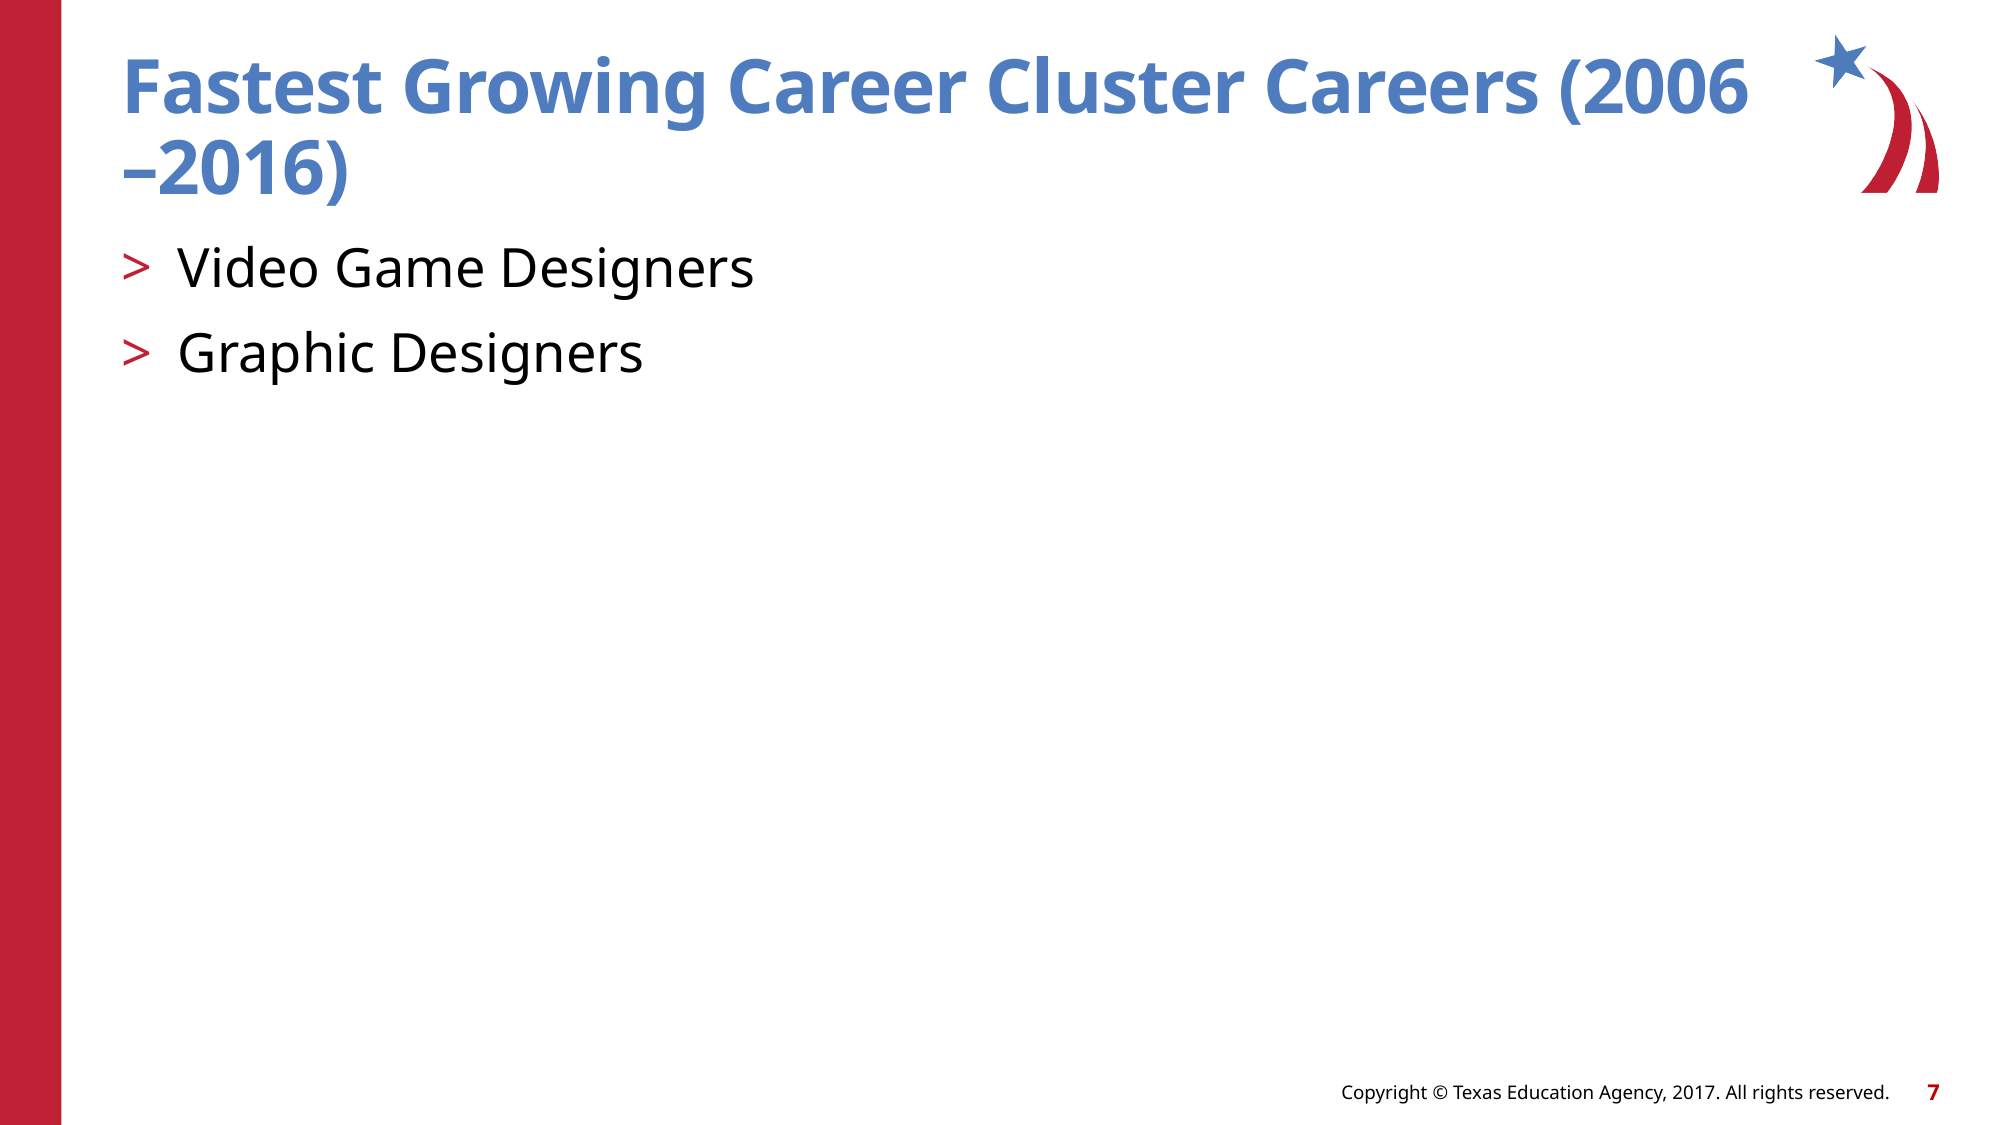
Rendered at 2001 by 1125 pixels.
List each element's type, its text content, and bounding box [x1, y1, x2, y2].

title Fastest Growing Career Cluster Careers (2006 –2016) [121, 66, 1772, 211]
list Video Game Designers Graphic Designers [121, 233, 1936, 1010]
picture [1814, 34, 1939, 193]
